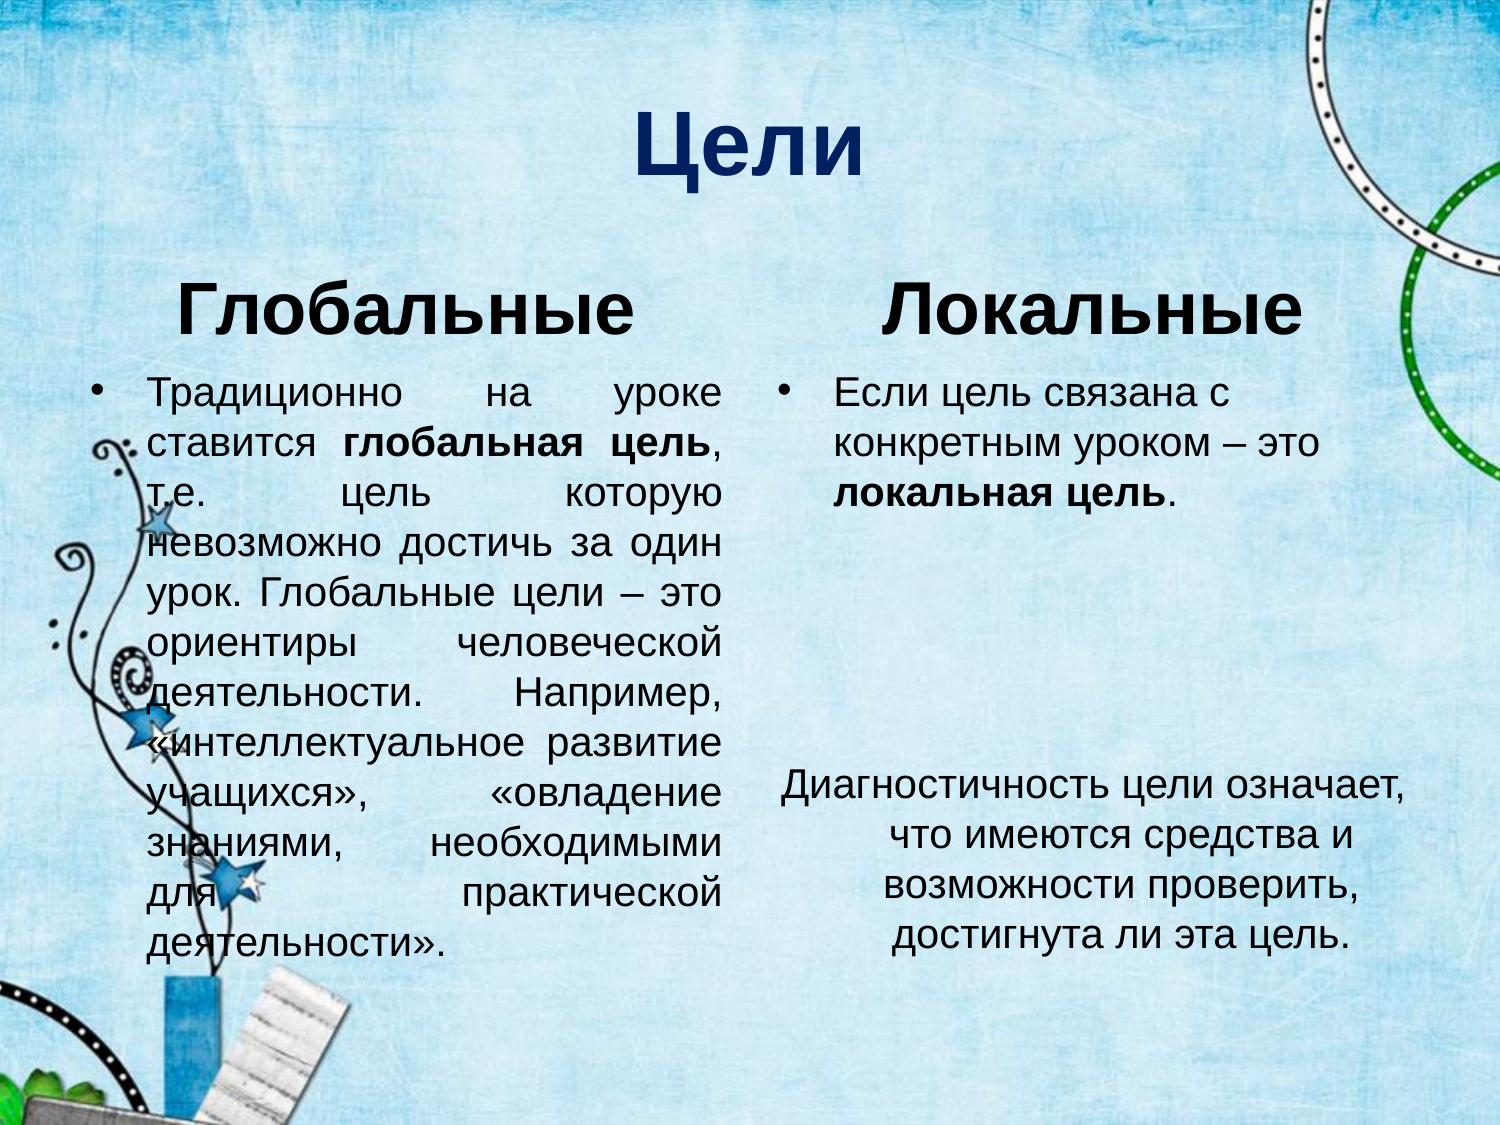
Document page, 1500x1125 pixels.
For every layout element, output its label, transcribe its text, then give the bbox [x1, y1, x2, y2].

title Цели [75, 45, 1425, 233]
list Локальные [761, 251, 1425, 356]
list Традиционно на уроке ставится глобальная цель, т.е. цель которую невозможно достичь за один урок. Глобальные цели – это ориентиры человеческой деятельности. Например, «интеллектуальное развитие учащихся», «овладение знаниями, необходимыми для практической деятельности». [75, 356, 738, 1005]
list Глобальные [75, 251, 738, 356]
picture [0, 0, 1500, 1125]
list Если цель связана с конкретным уроком – это локальная цель. Диагностичность цели означает, что имеются средства и возможности проверить, достигнута ли эта цель. [761, 356, 1425, 1005]
